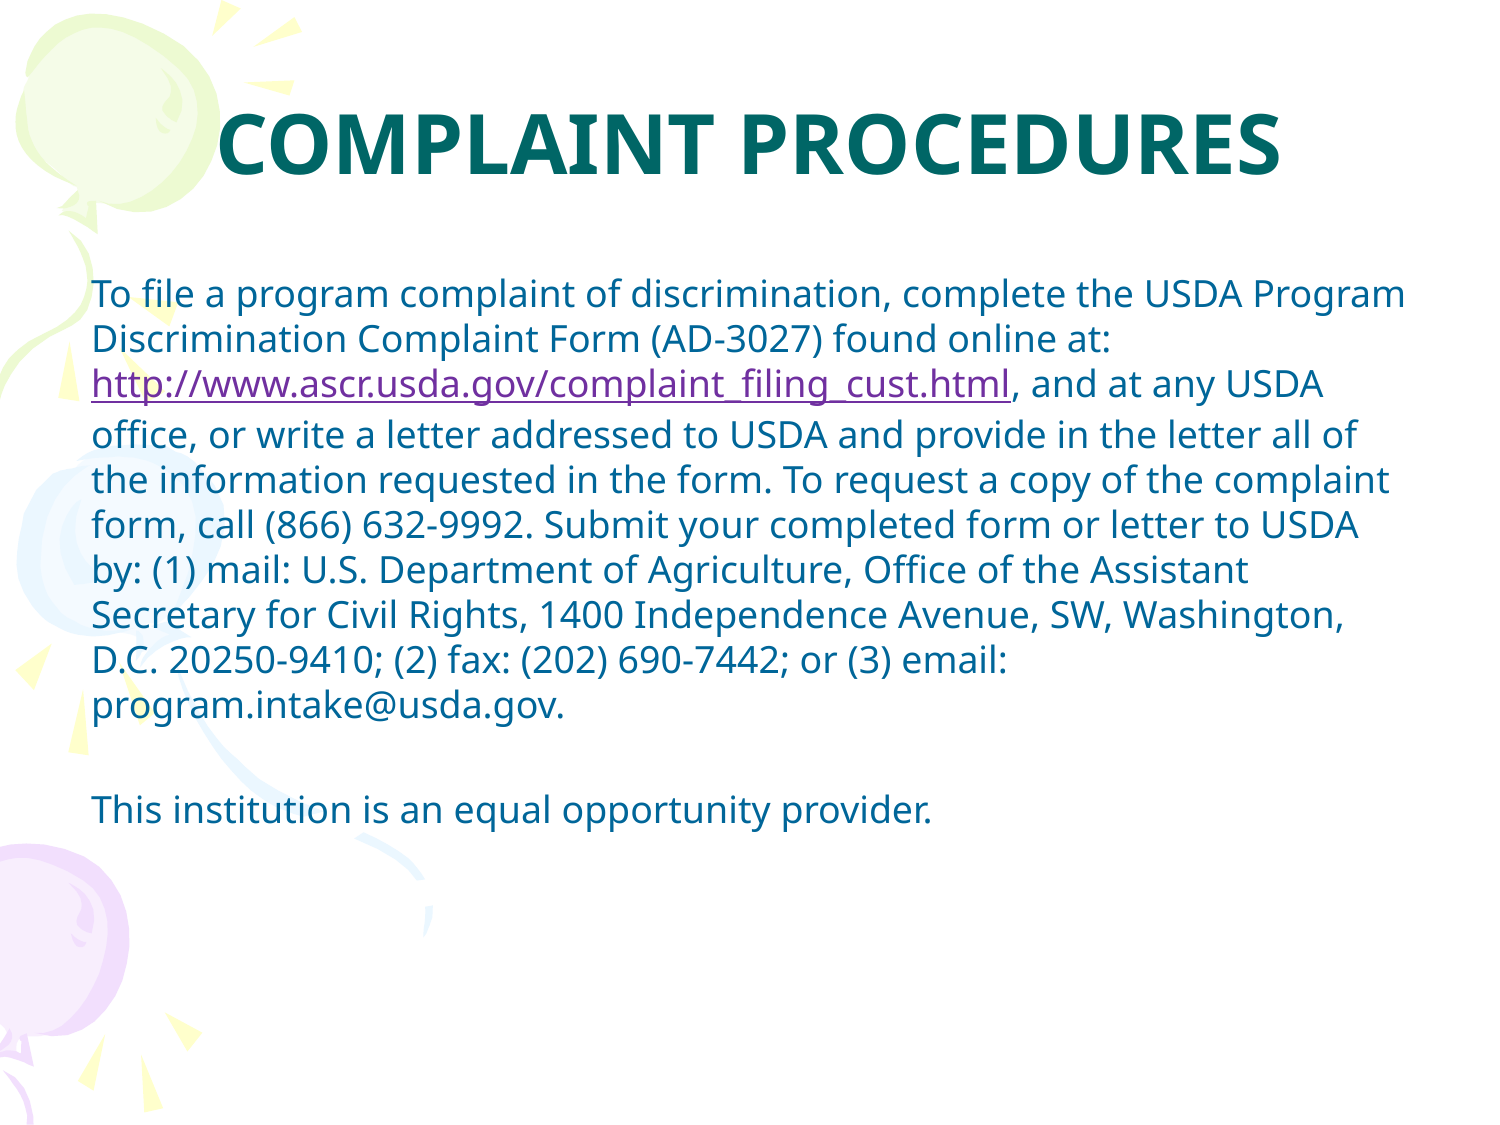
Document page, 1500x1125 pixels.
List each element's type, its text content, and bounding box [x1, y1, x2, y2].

list To file a program complaint of discrimination, complete the USDA Program Discrimination Complaint Form (AD-3027) found online at: http://www.ascr.usda.gov/complaint_filing_cust.html, and at any USDA office, or write a letter addressed to USDA and provide in the letter all of the information requested in the form. To request a copy of the complaint form, call (866) 632-9992. Submit your completed form or letter to USDA by: (1) mail: U.S. Department of Agriculture, Office of the Assistant Secretary for Civil Rights, 1400 Independence Avenue, SW, Washington, D.C. 20250-9410; (2) fax: (202) 690-7442; or (3) email: program.intake@usda.gov. This institution is an equal opportunity provider. [76, 262, 1427, 1013]
title COMPLAINT PROCEDURES [72, 62, 1426, 201]
